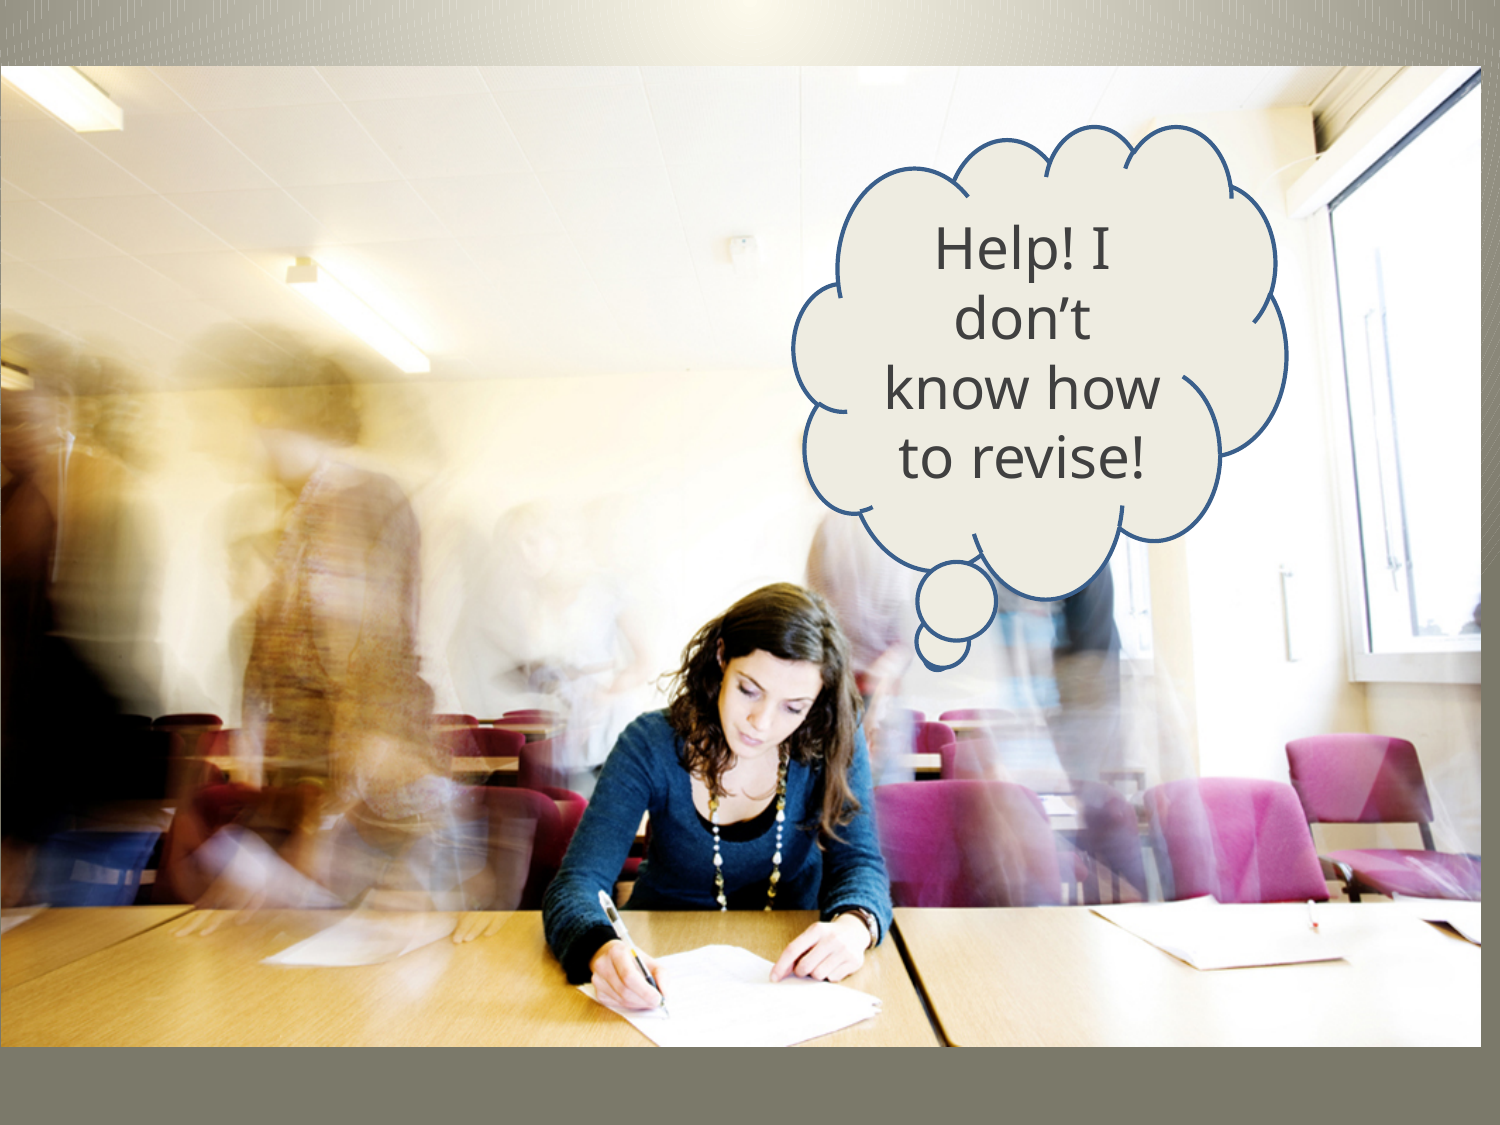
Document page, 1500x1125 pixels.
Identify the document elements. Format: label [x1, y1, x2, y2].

picture [1, 66, 1481, 1047]
